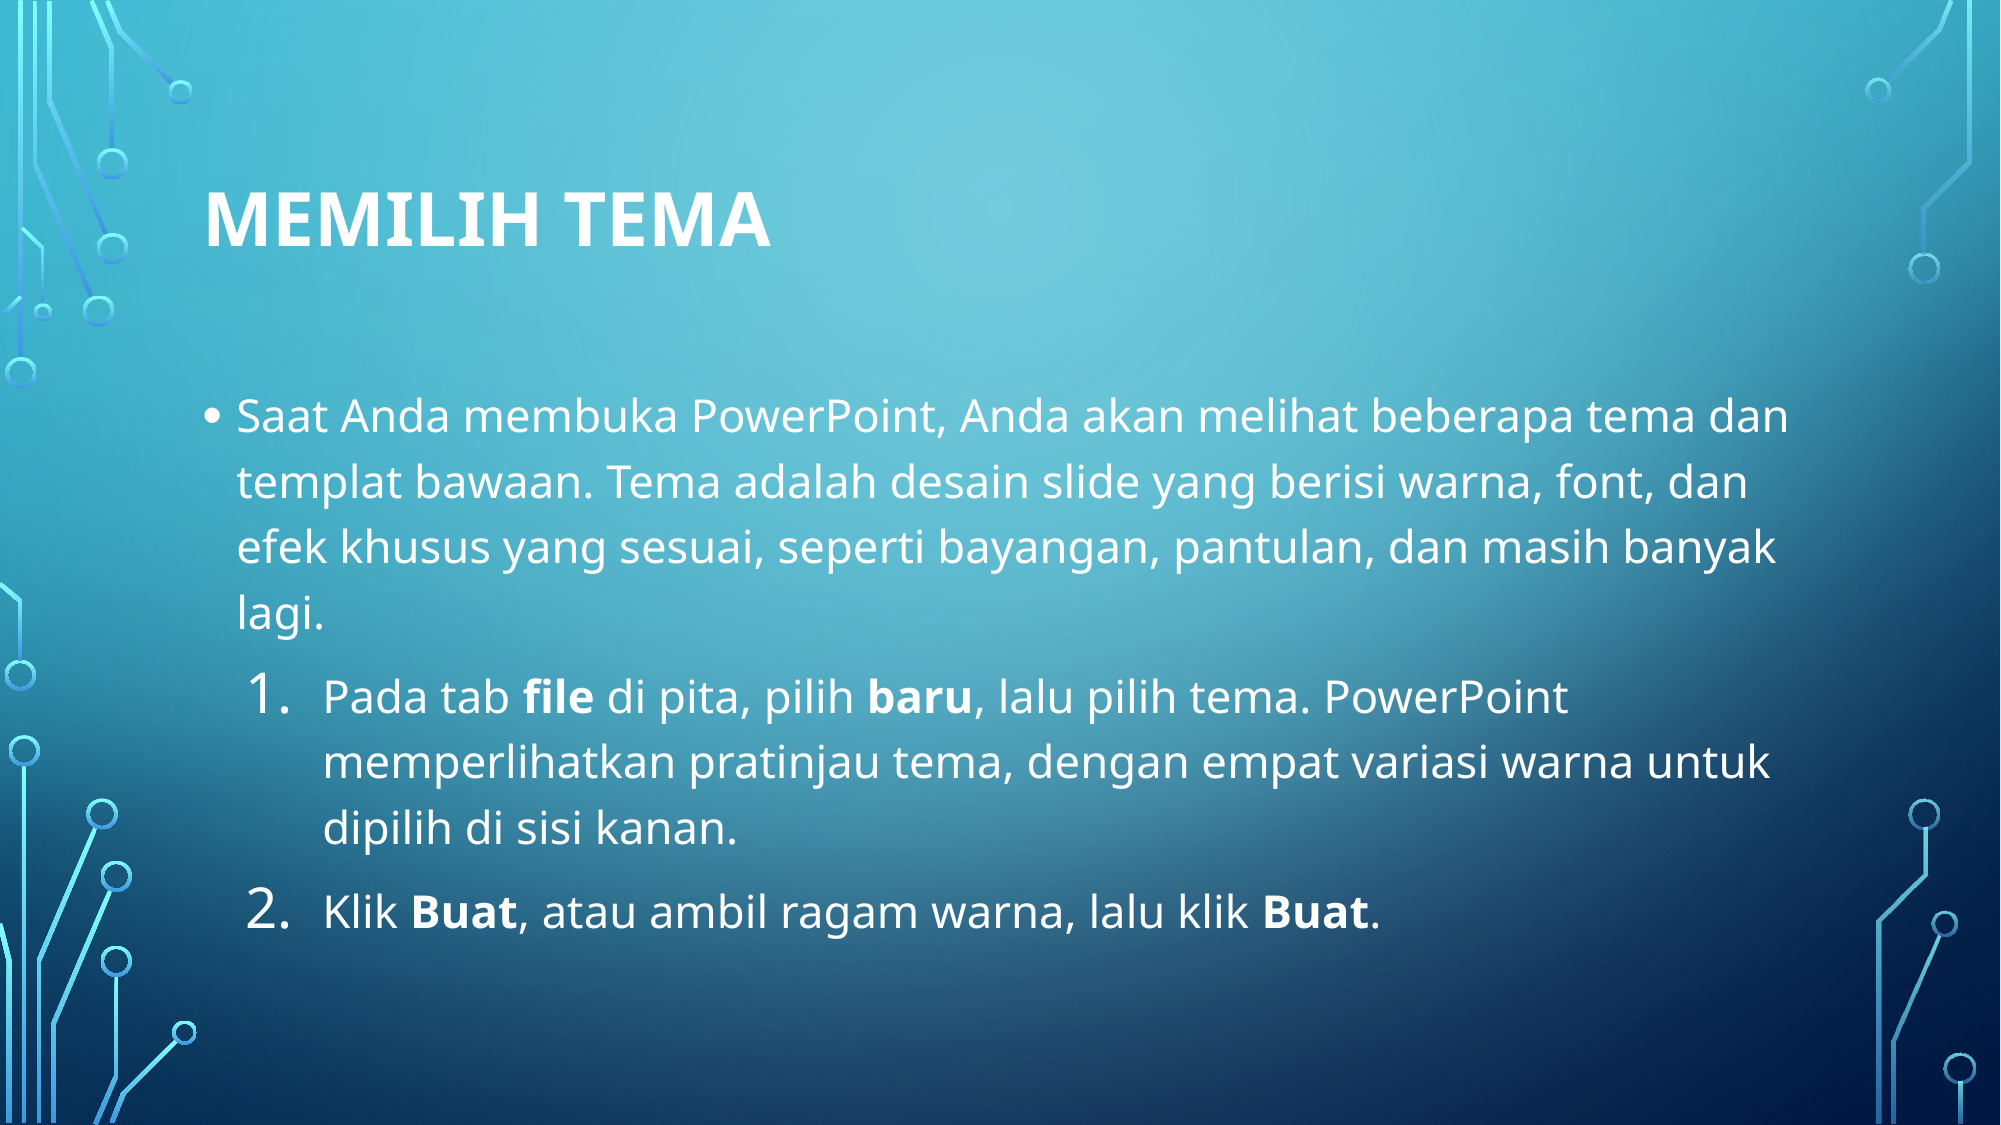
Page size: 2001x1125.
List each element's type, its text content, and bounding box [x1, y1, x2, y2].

list Saat Anda membuka PowerPoint, Anda akan melihat beberapa tema dan templat bawaan. Tema adalah desain slide yang berisi warna, font, dan efek khusus yang sesuai, seperti bayangan, pantulan, dan masih banyak lagi. Pada tab file di pita, pilih baru, lalu pilih tema. PowerPoint memperlihatkan pratinjau tema, dengan empat variasi warna untuk dipilih di sisi kanan. Klik Buat, atau ambil ragam warna, lalu klik Buat. [187, 369, 1813, 950]
title Memilih tema [187, 101, 1813, 344]
